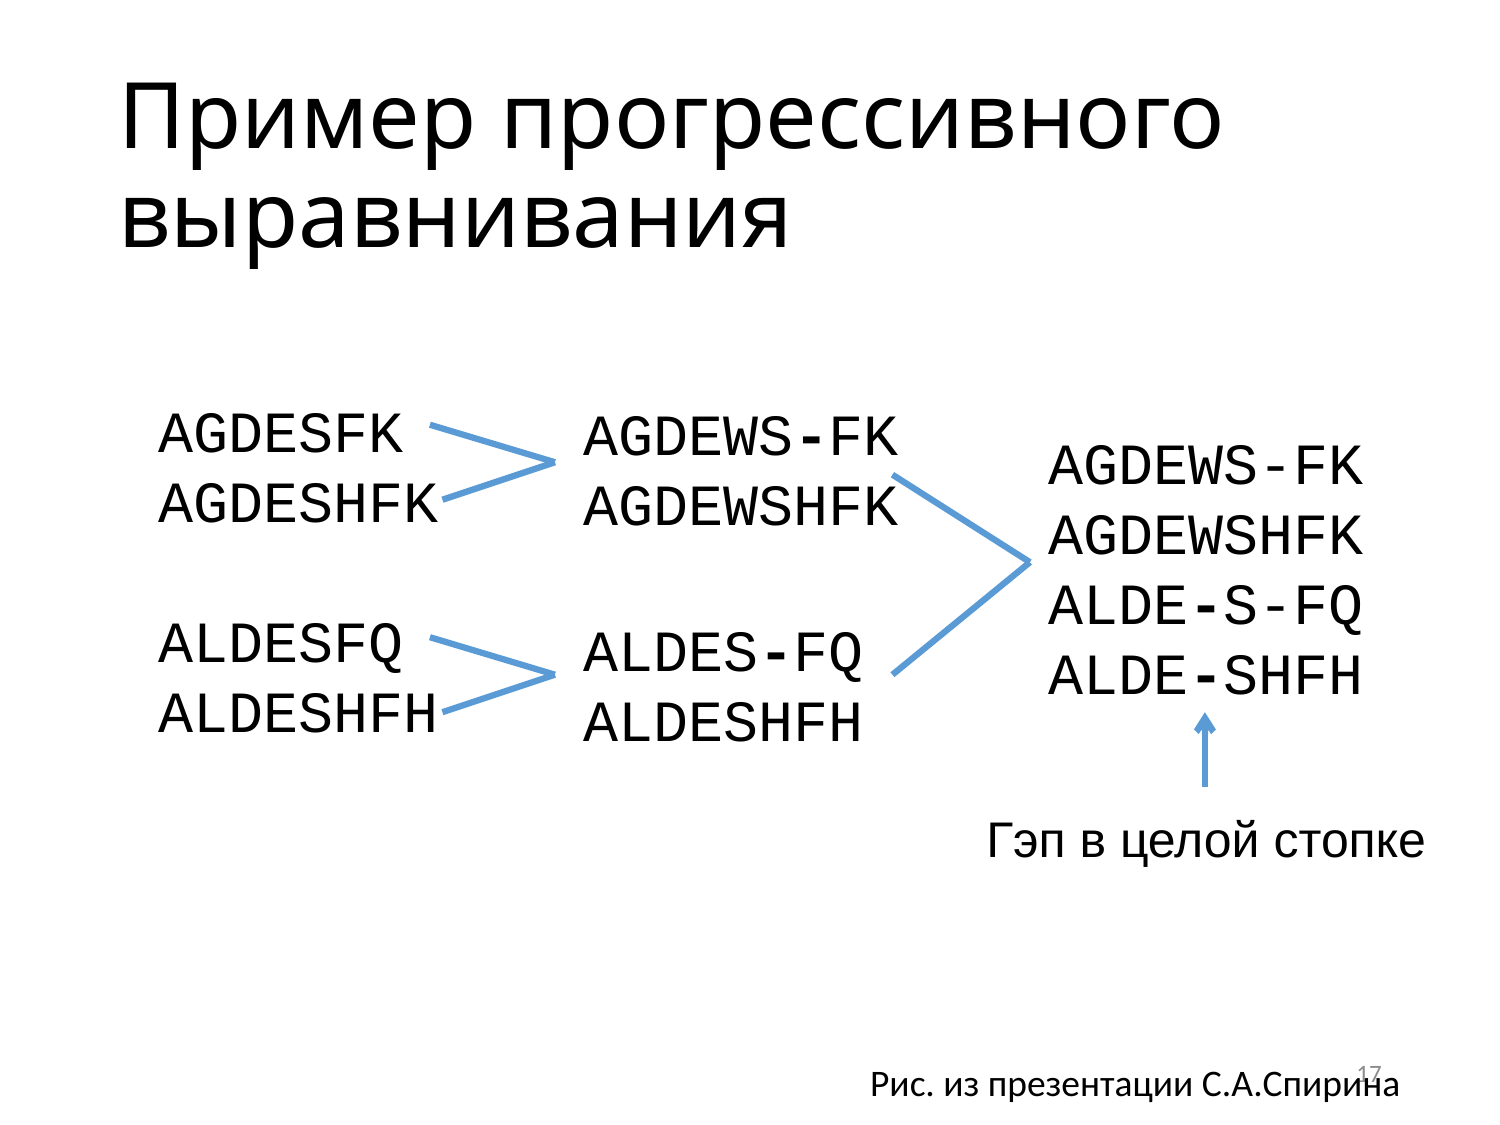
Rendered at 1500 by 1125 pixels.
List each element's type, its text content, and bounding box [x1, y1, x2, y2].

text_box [892, 418, 1420, 876]
title Пример прогрессивного выравнивания [103, 59, 1397, 278]
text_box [429, 389, 916, 546]
slide_number 17 [1059, 1042, 1397, 1103]
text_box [429, 606, 880, 763]
text_box AGDESFK AGDESHFK ALDESFQ ALDESHFH [143, 387, 454, 752]
text_box Рис. из презентации С.А.Спирина [855, 1052, 1416, 1112]
